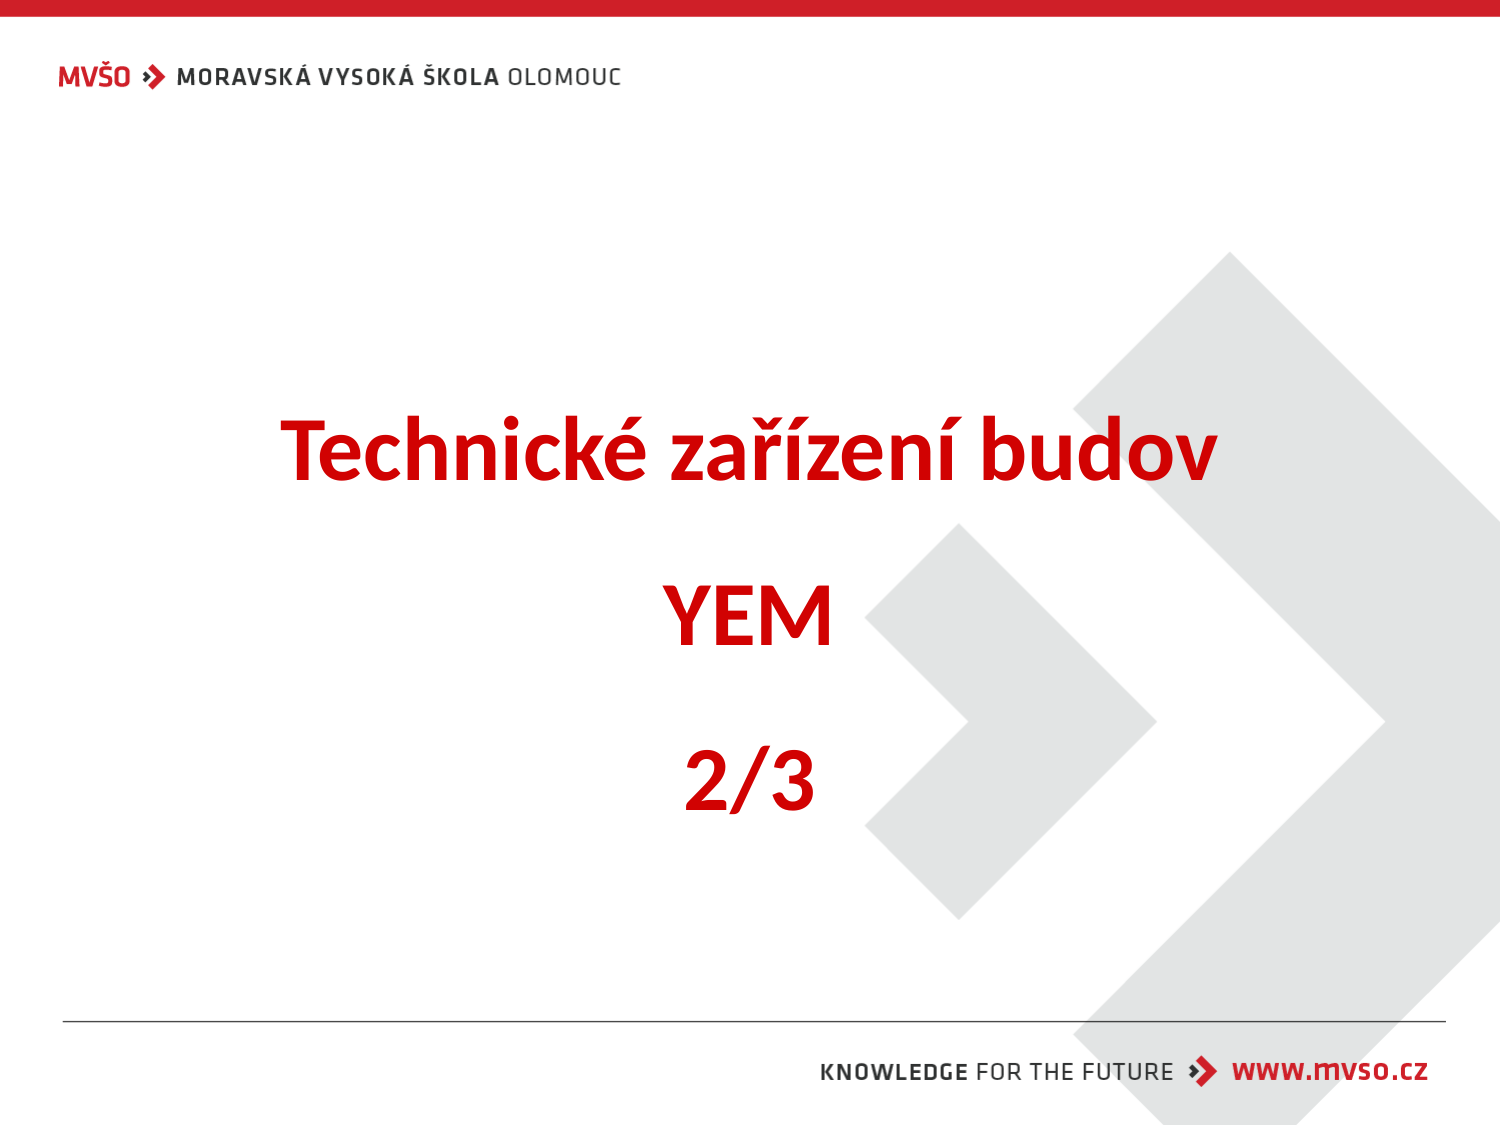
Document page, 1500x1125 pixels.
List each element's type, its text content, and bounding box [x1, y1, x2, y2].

text_box [724, 279, 1033, 588]
picture [0, 0, 1500, 1125]
title Technické zařízení budov YEM 2/3 [36, 168, 1464, 754]
